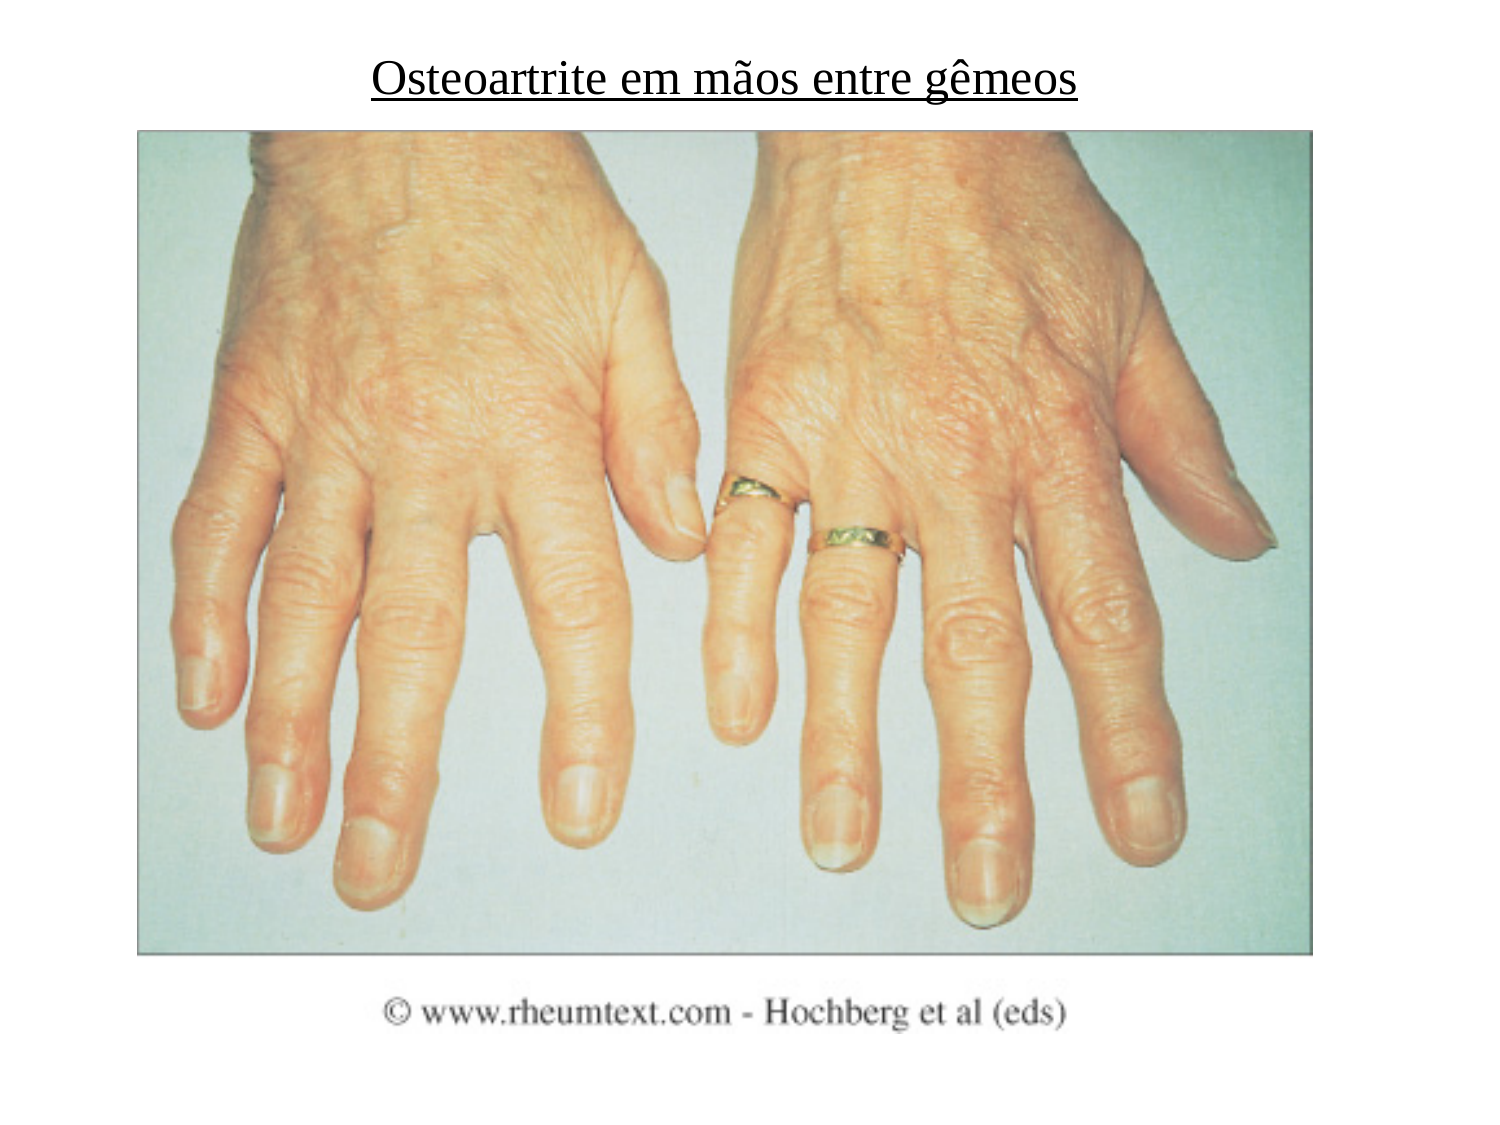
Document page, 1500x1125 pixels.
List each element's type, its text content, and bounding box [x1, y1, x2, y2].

picture [137, 130, 1313, 1034]
text_box Osteoartrite em mãos entre gêmeos [87, 37, 1363, 113]
